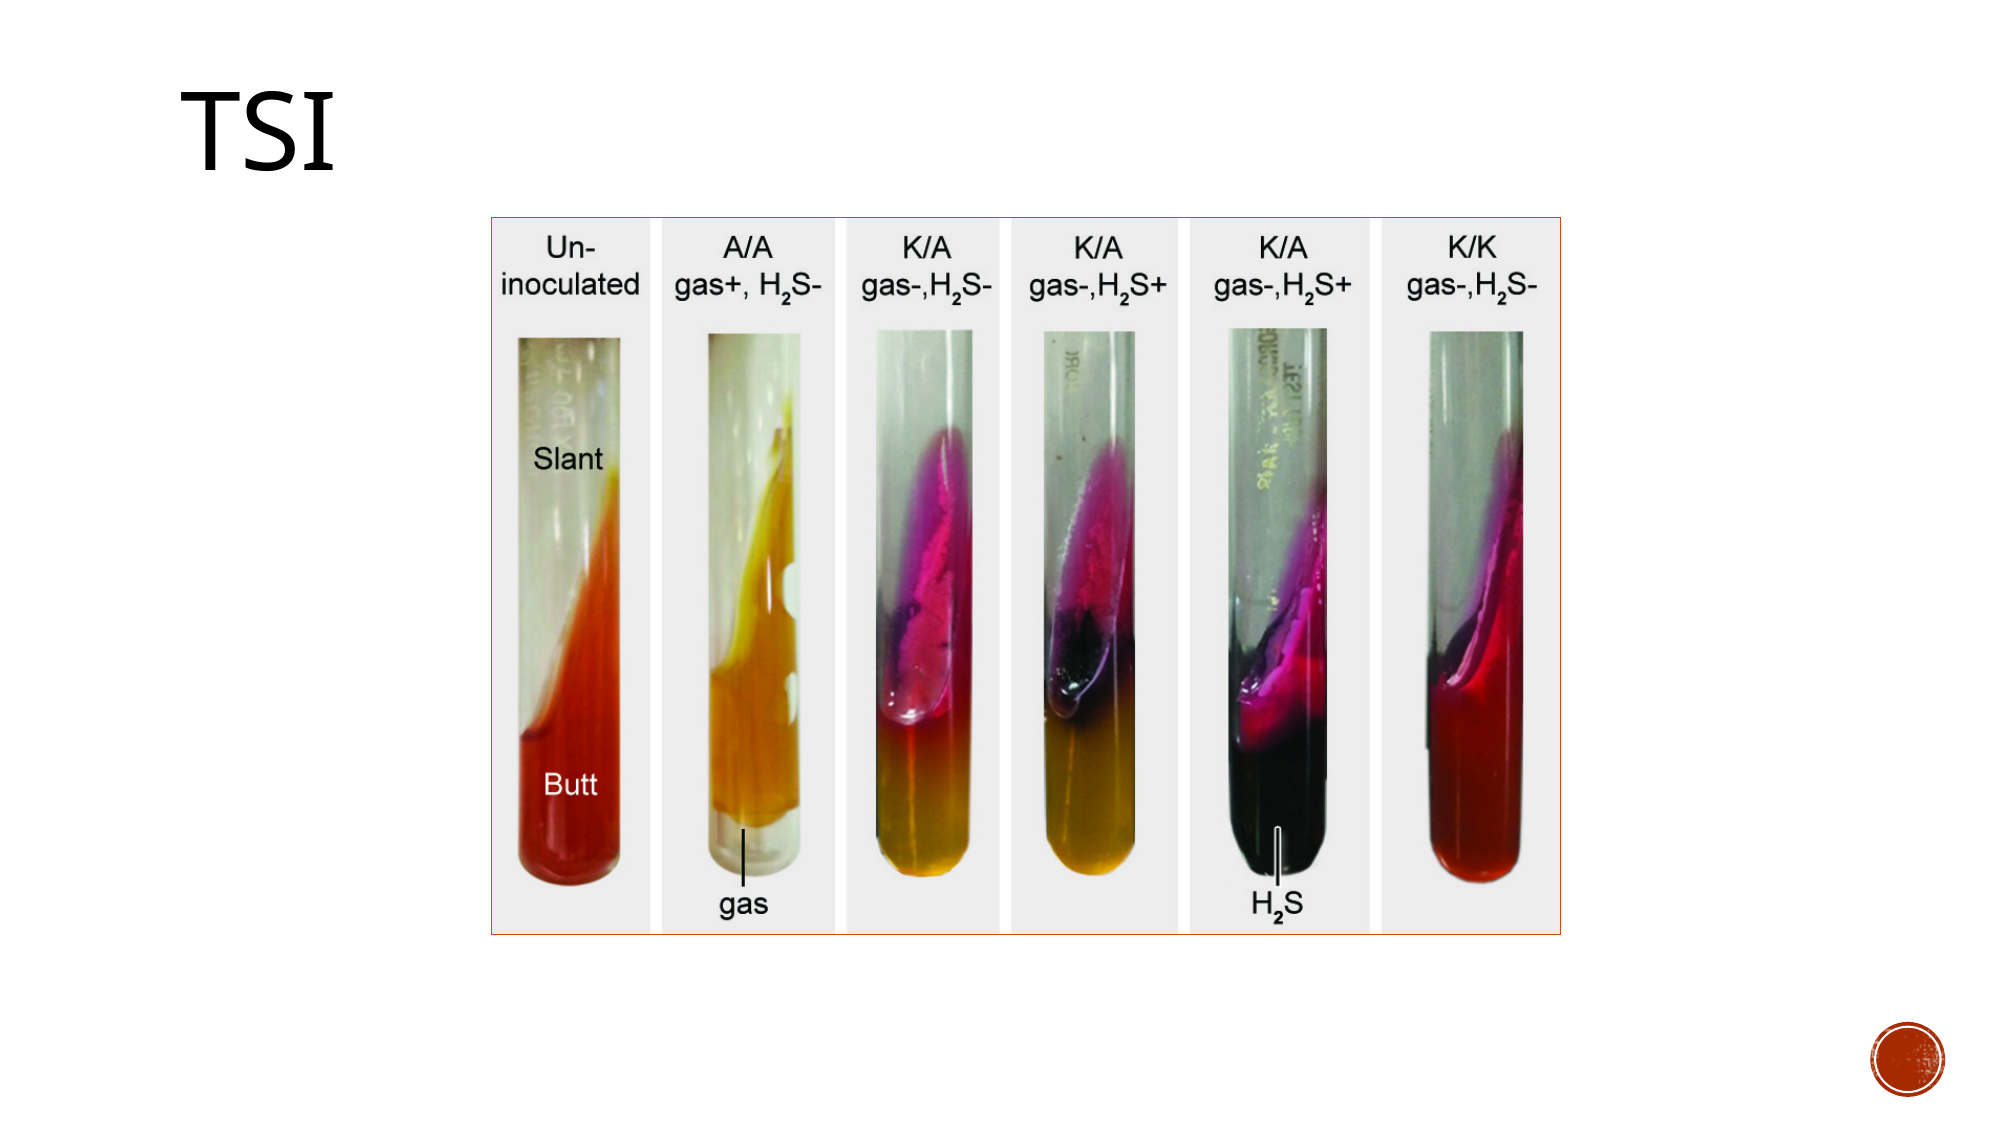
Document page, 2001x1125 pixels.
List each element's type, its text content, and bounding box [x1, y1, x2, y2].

picture [492, 218, 1560, 934]
title TSI [165, 68, 1969, 202]
